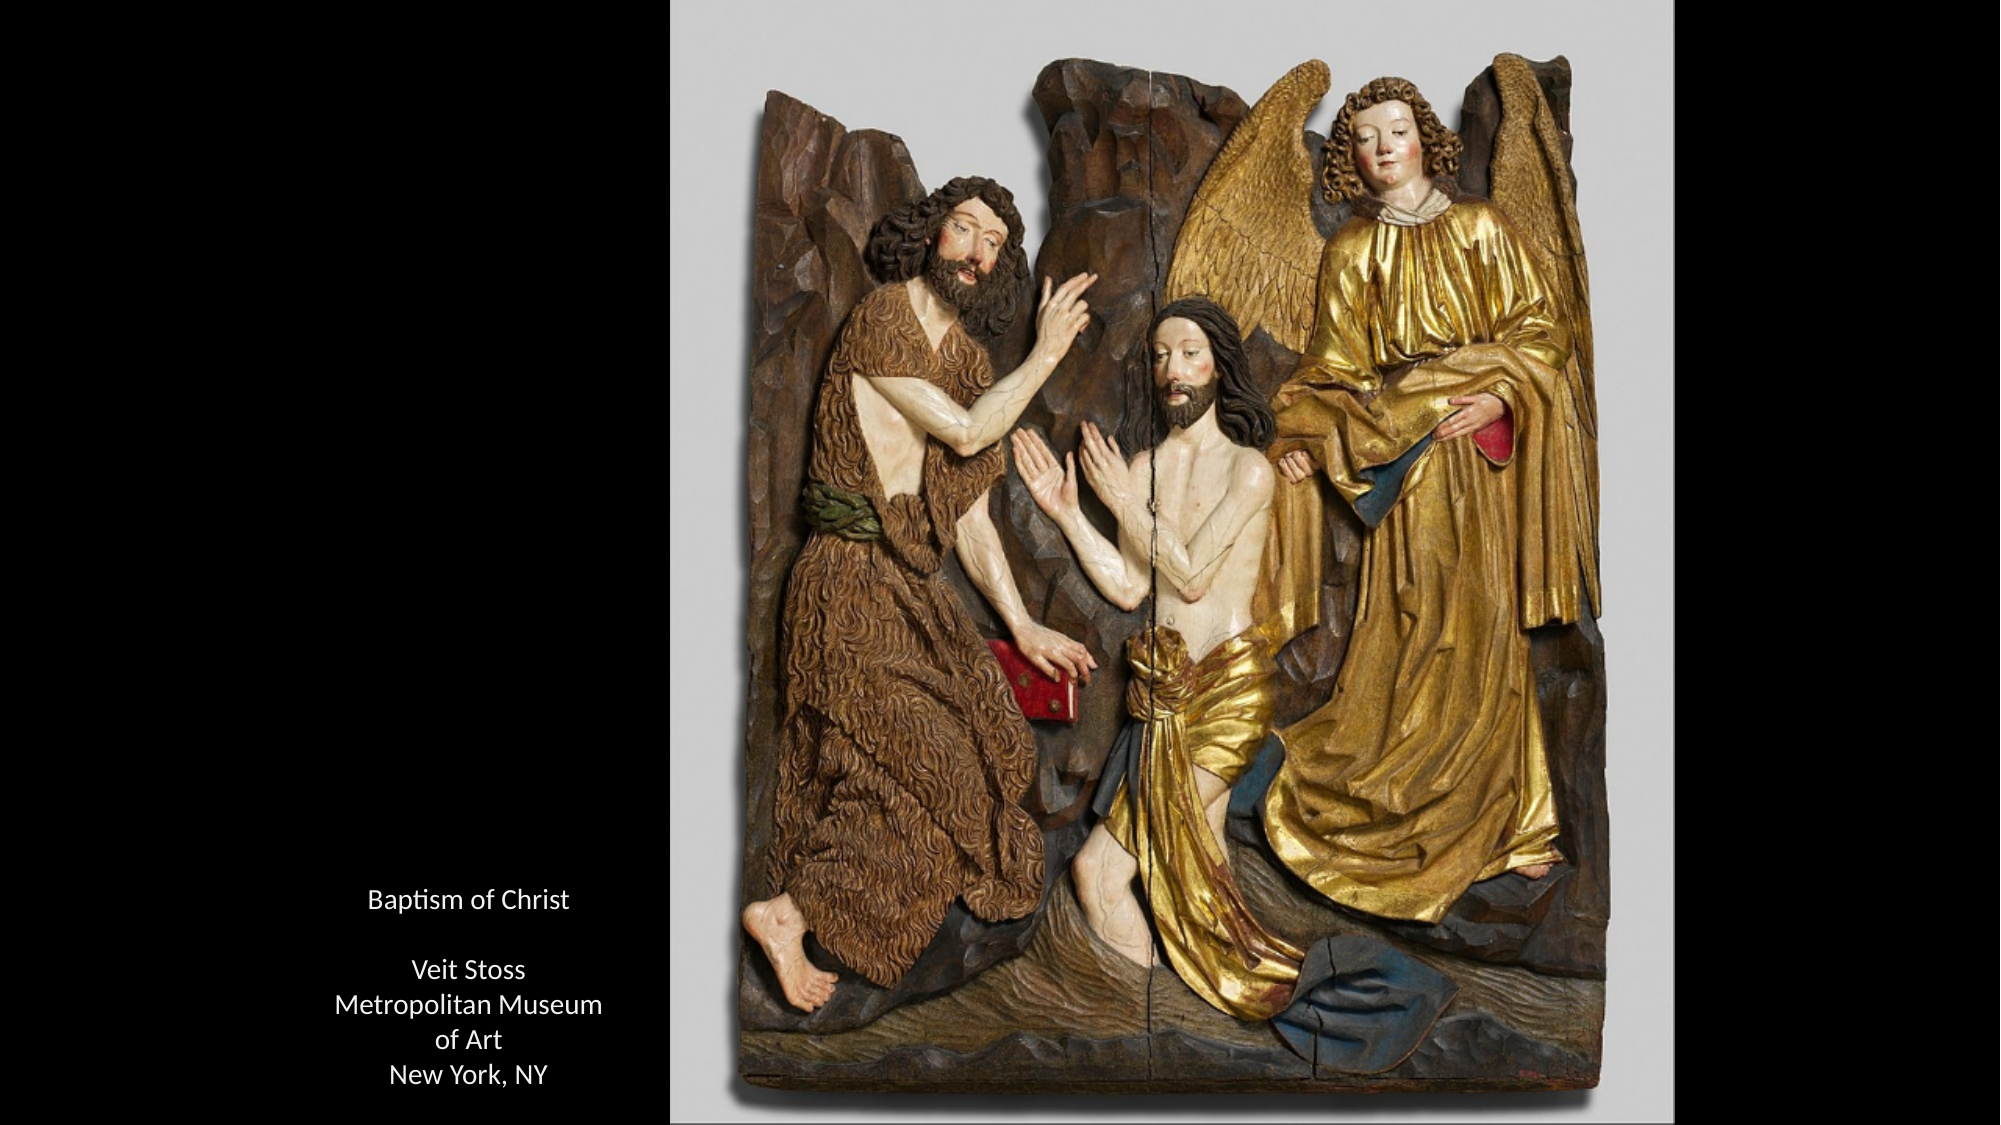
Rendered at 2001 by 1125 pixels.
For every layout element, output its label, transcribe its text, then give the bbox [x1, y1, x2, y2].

picture [670, 0, 1676, 1125]
text_box Baptism of Christ Veit Stoss Metropolitan Museum of Art New York, NY [312, 872, 625, 1098]
